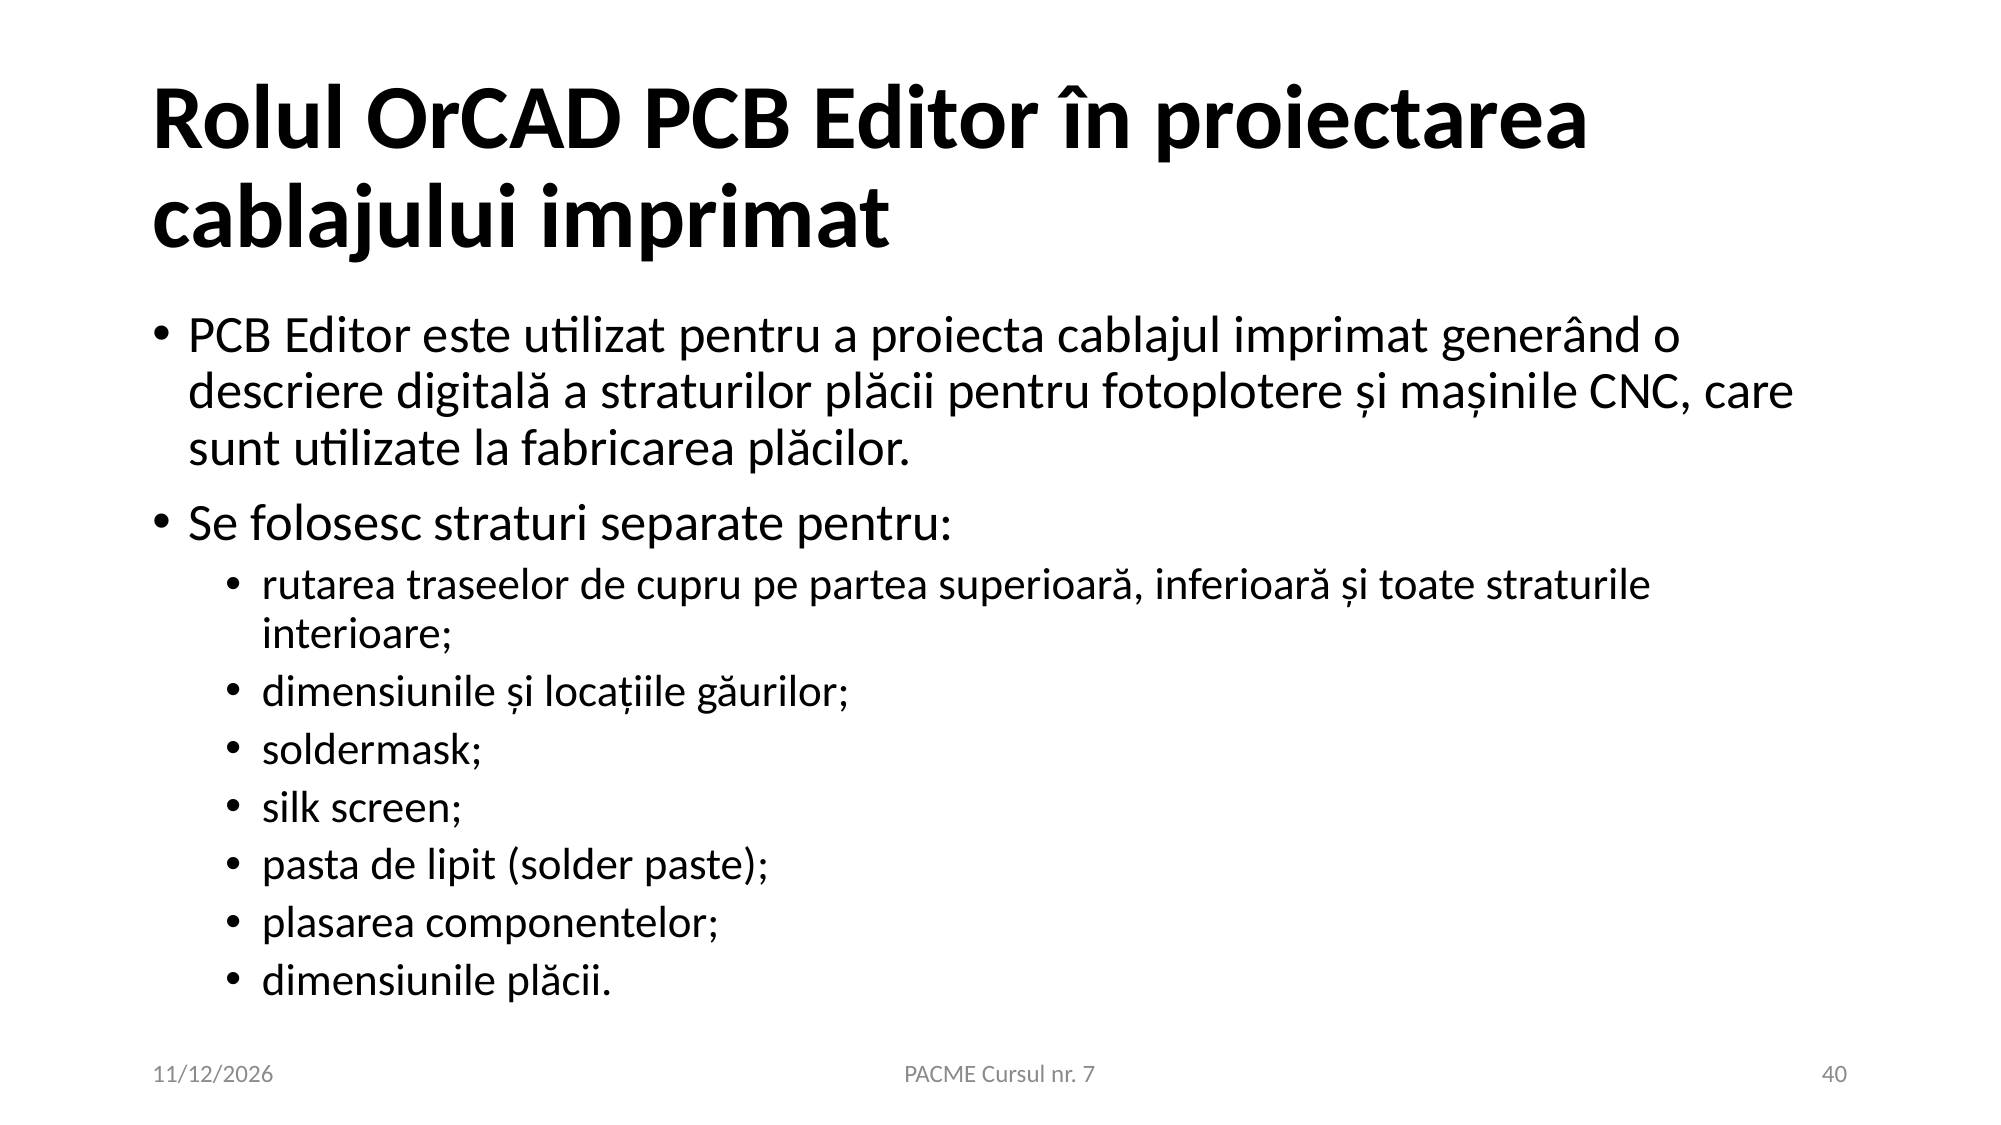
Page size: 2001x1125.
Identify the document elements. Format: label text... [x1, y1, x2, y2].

list PCB Editor este utilizat pentru a proiecta cablajul imprimat generând o descriere digitală a straturilor plăcii pentru fotoplotere și mașinile CNC, care sunt utilizate la fabricarea plăcilor. Se folosesc straturi separate pentru: rutarea traseelor de cupru pe partea superioară, inferioară și toate straturile interioare; dimensiunile și locațiile găurilor; soldermask; silk screen; pasta de lipit (solder paste); plasarea componentelor; dimensiunile plăcii. [137, 299, 1863, 1014]
slide_number 40 [1412, 1042, 1863, 1103]
footer PACME Cursul nr. 7 [662, 1042, 1338, 1103]
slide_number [137, 1042, 588, 1103]
title Rolul OrCAD PCB Editor în proiectarea cablajului imprimat [137, 59, 1863, 278]
